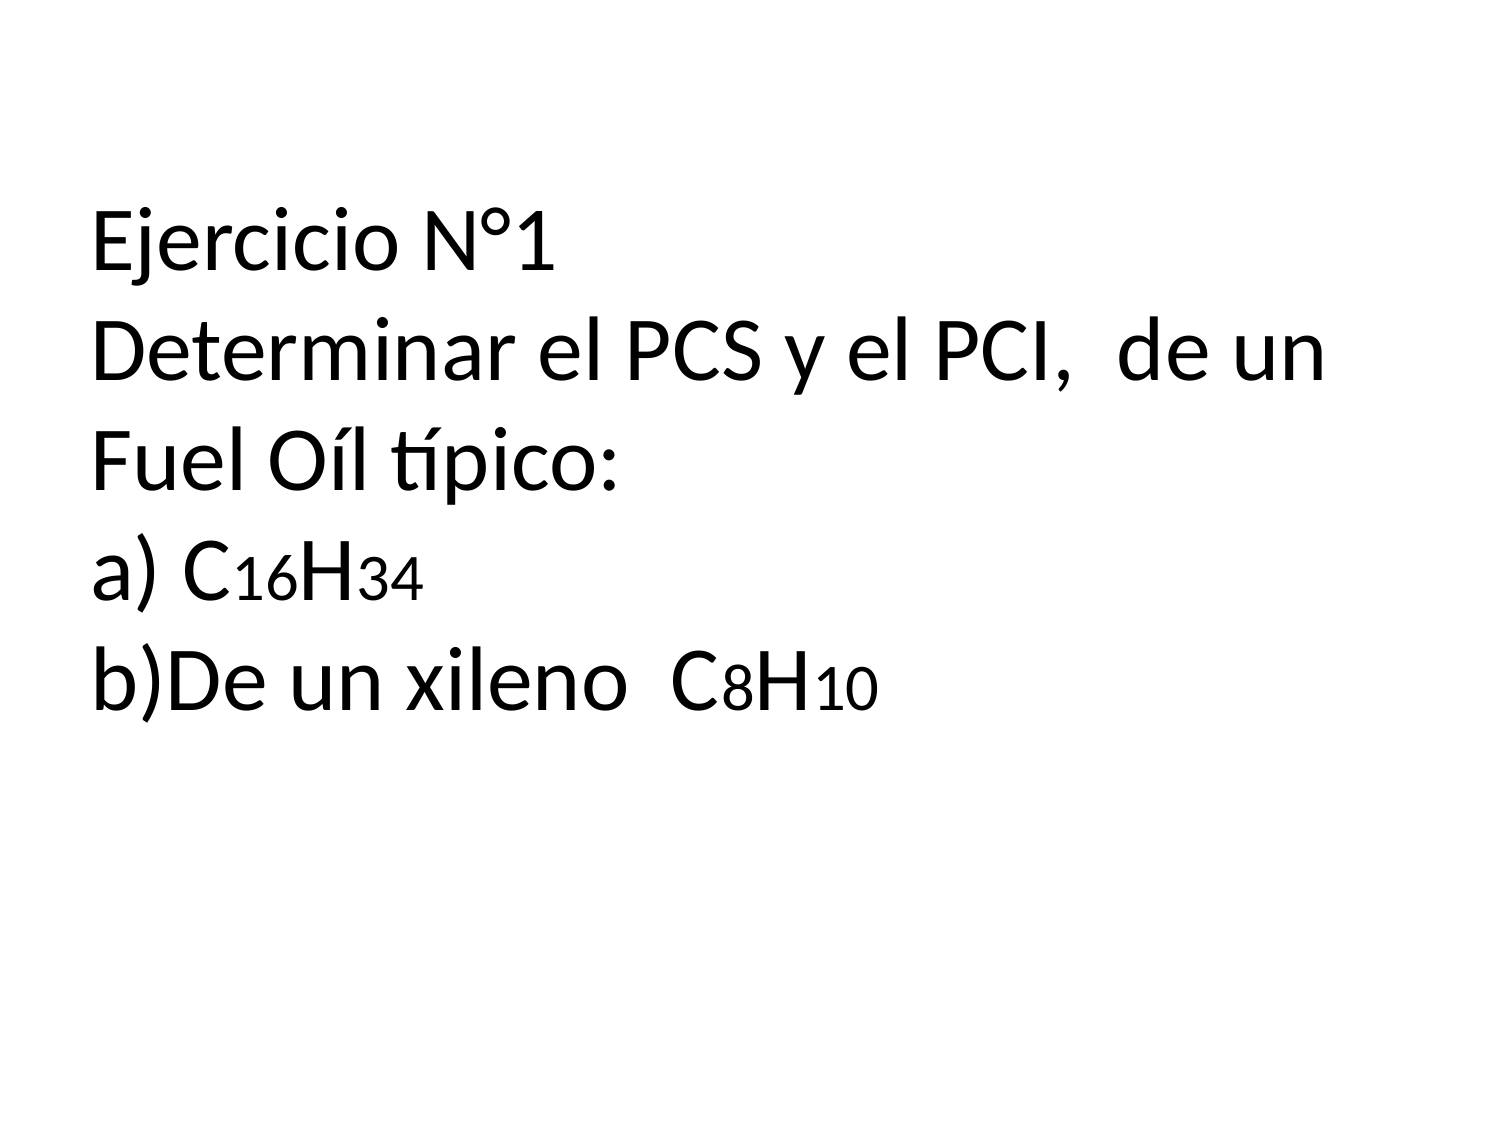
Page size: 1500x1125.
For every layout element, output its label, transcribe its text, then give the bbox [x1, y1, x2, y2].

title Ejercicio N°1 Determinar el PCS y el PCI, de un Fuel Oíl típico: a) C16H34 b)De un xileno C8H10 [75, 45, 1425, 1083]
